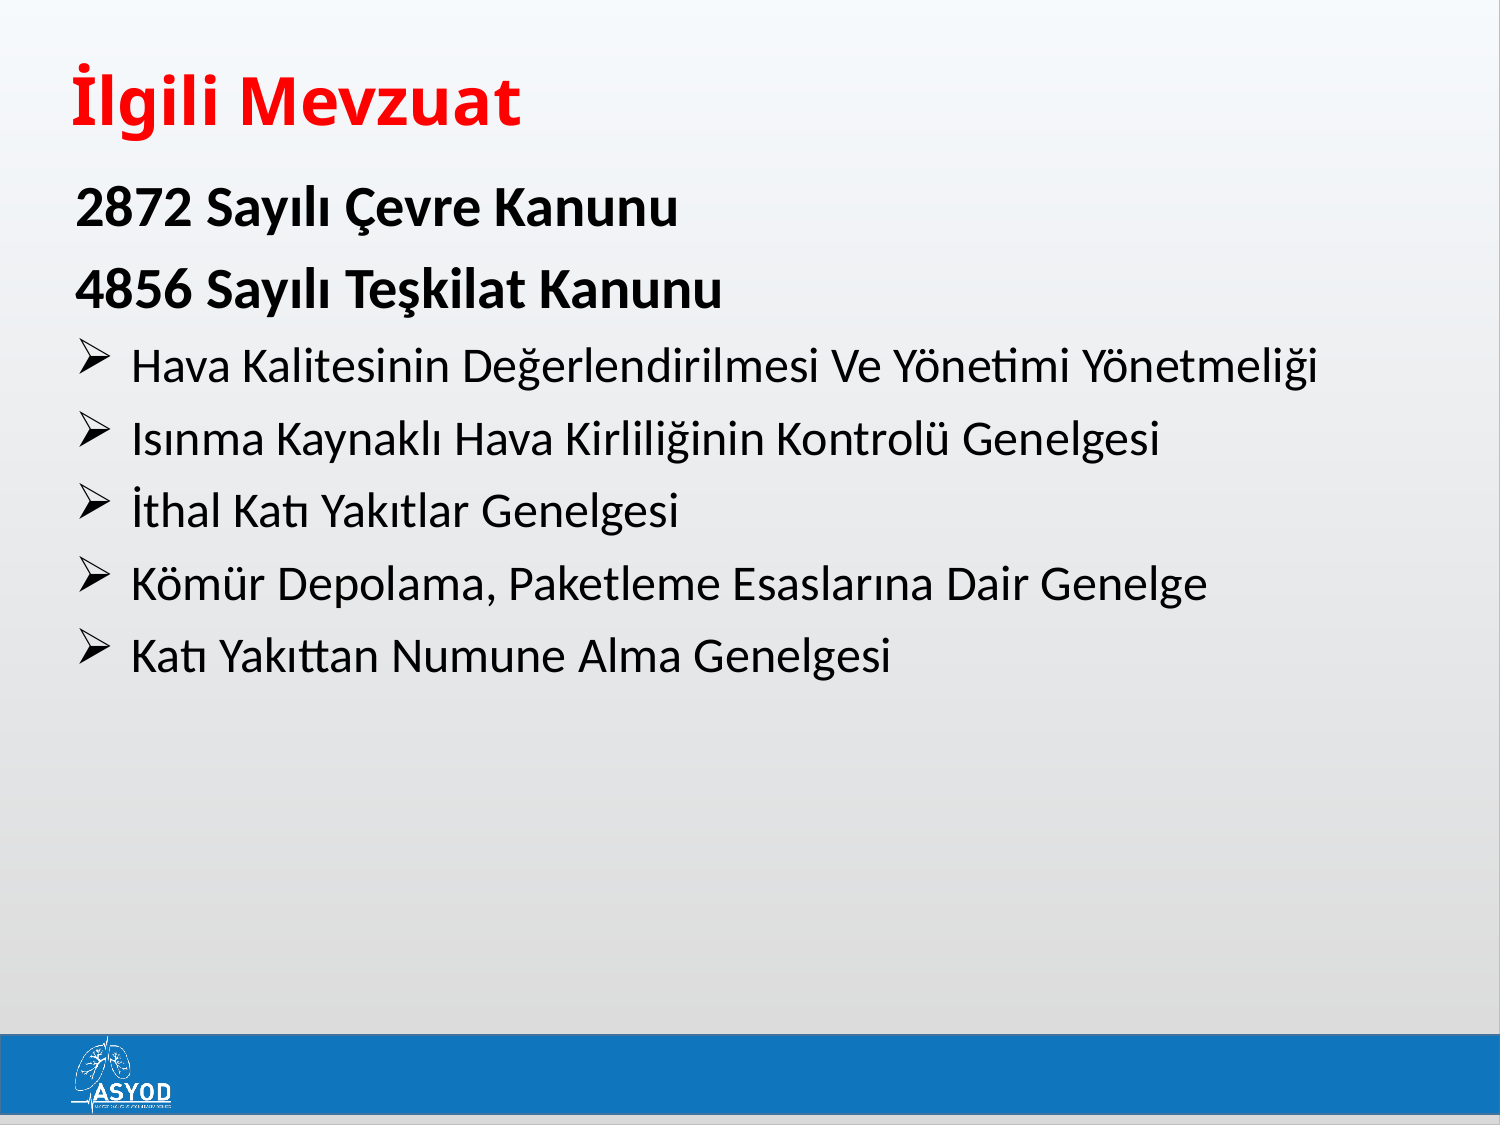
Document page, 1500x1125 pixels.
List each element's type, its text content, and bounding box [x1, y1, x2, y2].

title İlgili Mevzuat [56, 28, 1500, 169]
text_box 2872 Sayılı Çevre Kanunu 4856 Sayılı Teşkilat Kanunu Hava Kalitesinin Değerlendirilmesi Ve Yönetimi Yönetmeliği Isınma Kaynaklı Hava Kirliliğinin Kontrolü Genelgesi İthal Katı Yakıtlar Genelgesi Kömür Depolama, Paketleme Esaslarına Dair Genelge Katı Yakıttan Numune Alma Genelgesi [60, 160, 1470, 911]
picture [71, 1036, 171, 1116]
